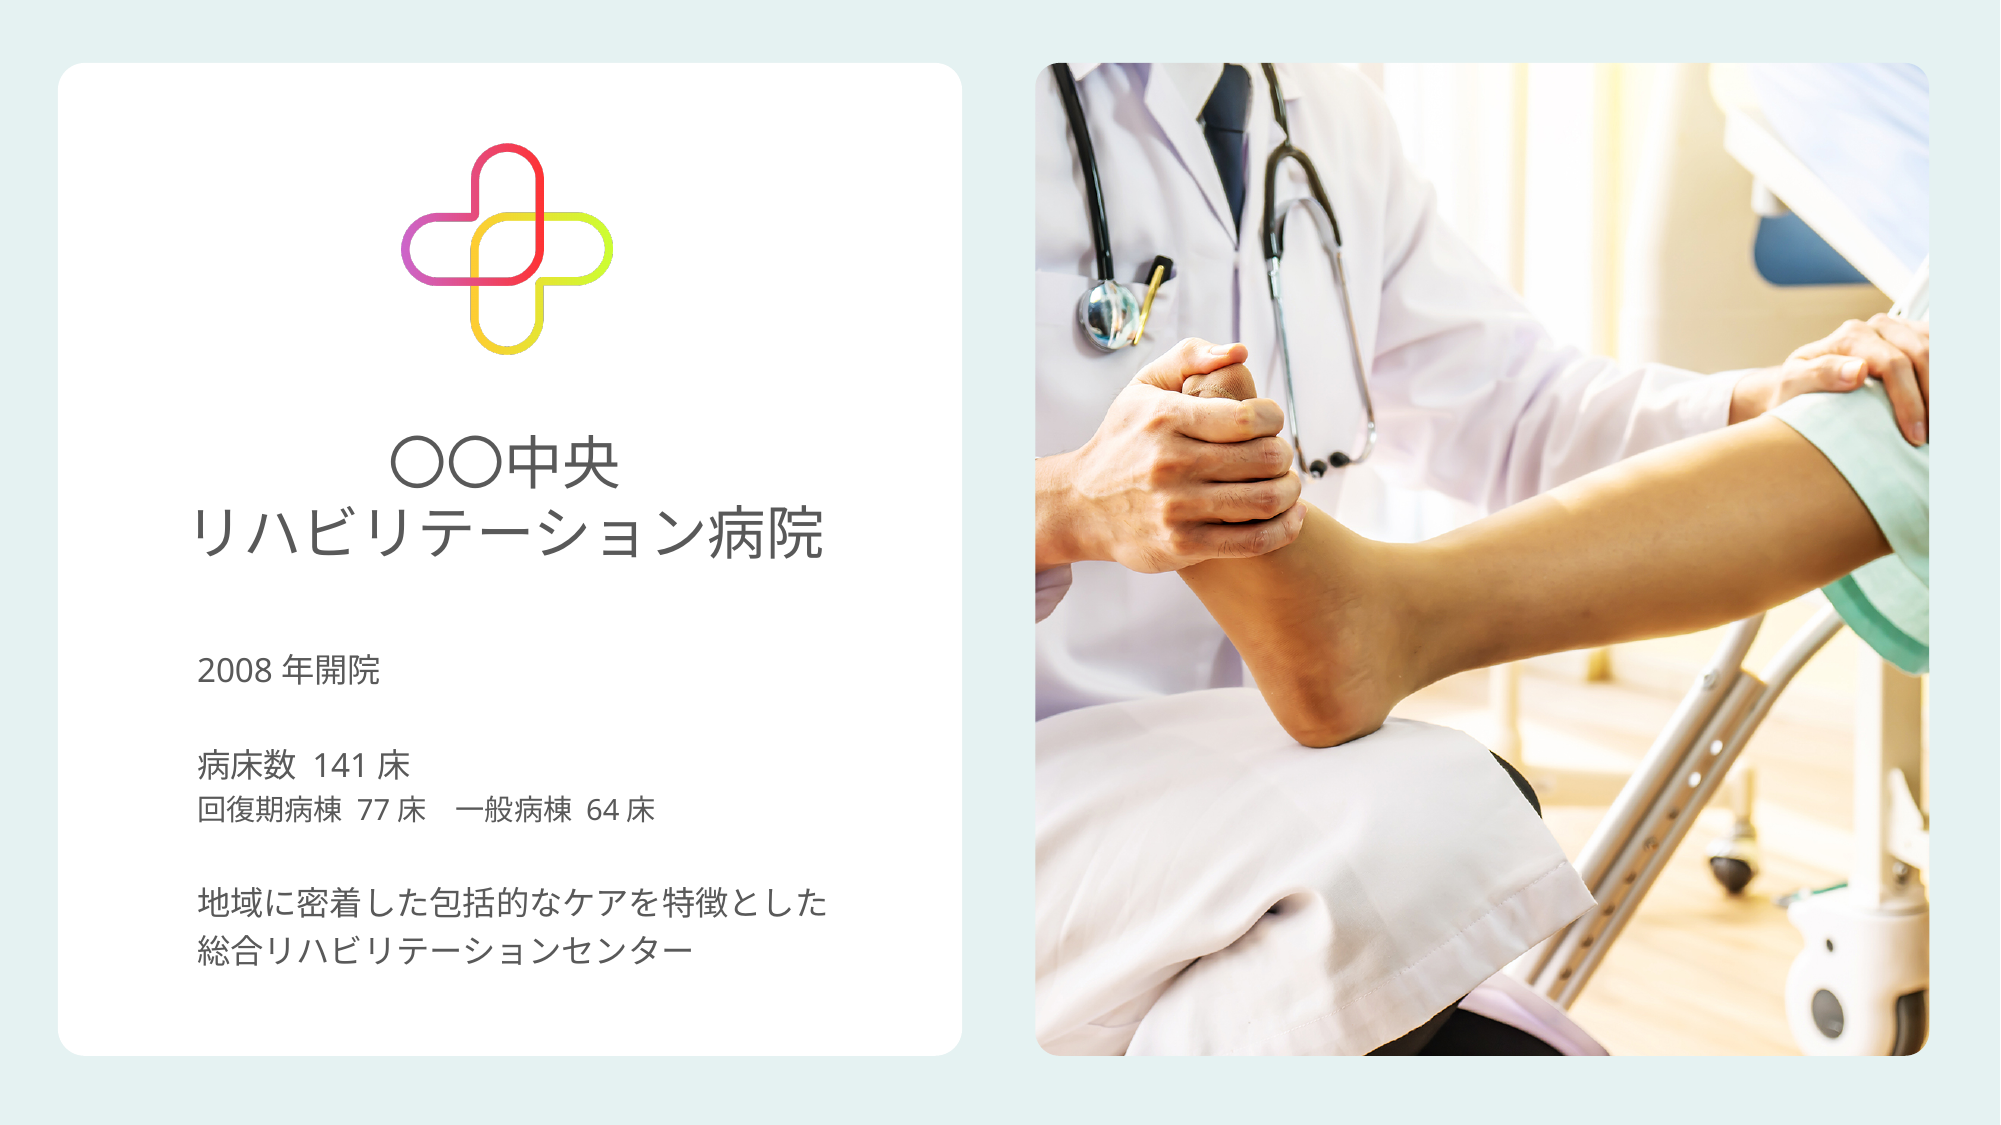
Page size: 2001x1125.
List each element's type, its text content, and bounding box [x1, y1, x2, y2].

text_box 〇〇中央 リハビリテーション病院 [87, 418, 922, 574]
text_box [56, 61, 964, 1057]
picture [1035, 62, 1930, 1056]
text_box 2008年開院 病床数 141床 回復期病棟 77床 一般病棟 64床 地域に密着した包括的なケアを特徴とした 総合リハビリテーションセンター [182, 633, 844, 978]
picture [401, 143, 613, 355]
